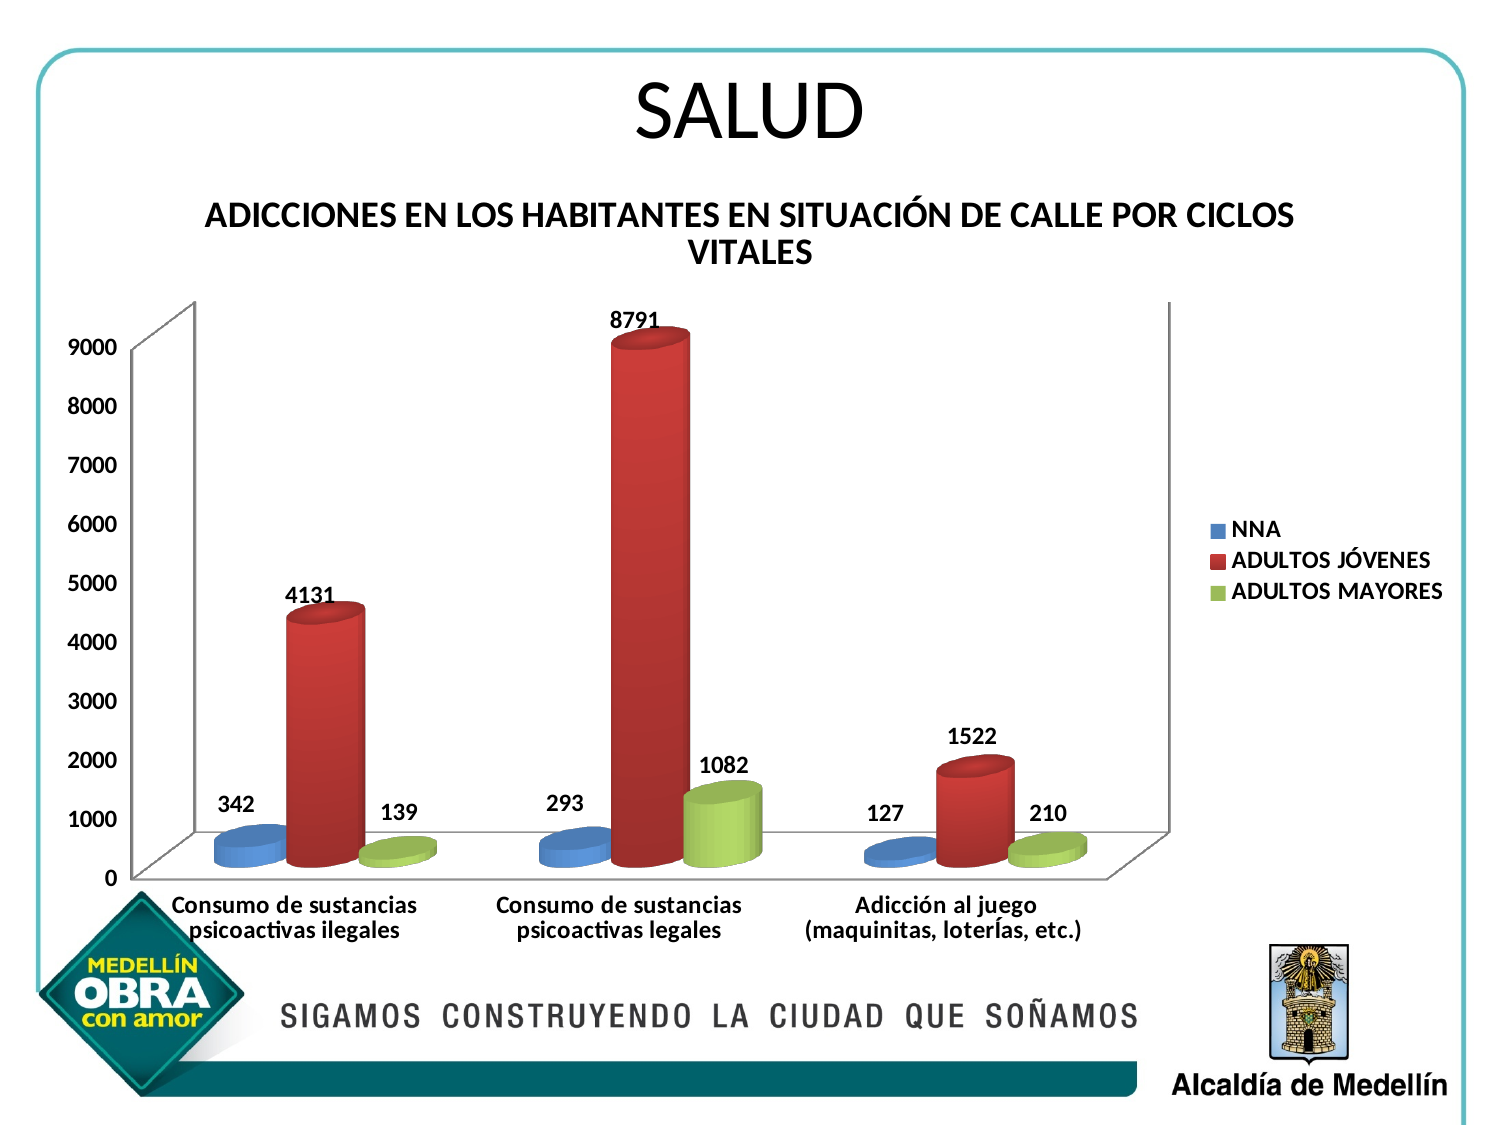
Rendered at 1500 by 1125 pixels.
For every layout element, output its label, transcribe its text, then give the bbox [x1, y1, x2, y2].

chart [34, 163, 1466, 962]
picture [0, 0, 1500, 1125]
title SALUD [75, 45, 1425, 162]
